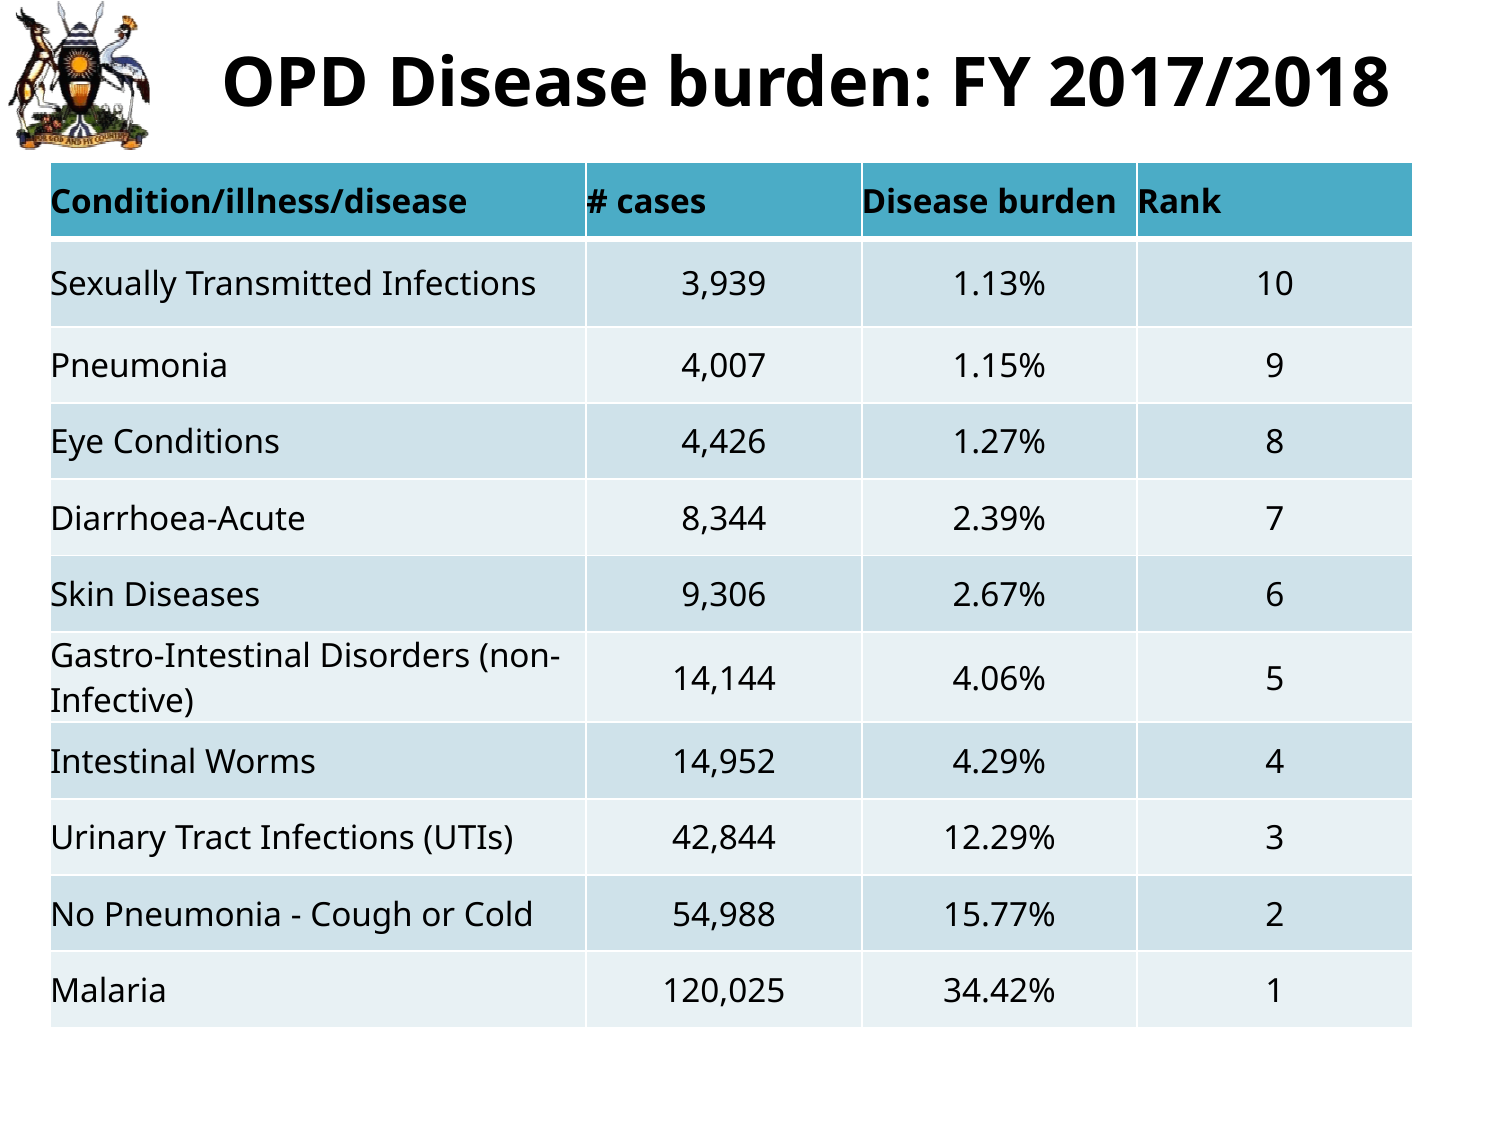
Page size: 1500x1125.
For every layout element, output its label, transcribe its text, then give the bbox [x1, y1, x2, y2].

table_header Disease burden [863, 163, 1136, 236]
table_cell 42,844 [587, 800, 861, 874]
table_cell 4.06% [863, 633, 1136, 721]
table_cell 54,988 [587, 876, 861, 950]
title OPD Disease burden: FY 2017/2018 [174, 20, 1438, 138]
table_cell 1.15% [863, 328, 1136, 402]
table_cell 8 [1138, 404, 1412, 478]
table_cell 1 [1138, 952, 1412, 1027]
table_cell Intestinal Worms [51, 723, 585, 798]
table_cell 1.27% [863, 404, 1136, 478]
table_cell 9 [1138, 328, 1412, 402]
table_cell 7 [1138, 480, 1412, 555]
table_header Rank [1138, 163, 1412, 236]
table_cell Diarrhoea-Acute [51, 480, 585, 555]
table_cell 4,007 [587, 328, 861, 402]
table_cell 12.29% [863, 800, 1136, 874]
table_cell Eye Conditions [51, 404, 585, 478]
table_cell 34.42% [863, 952, 1136, 1027]
table_cell Sexually Transmitted Infections [51, 242, 585, 326]
picture [8, 0, 150, 150]
table_cell 10 [1138, 242, 1412, 326]
table_cell 3,939 [587, 242, 861, 326]
table_cell 6 [1138, 556, 1412, 631]
table_cell Malaria [51, 952, 585, 1027]
table_cell 2.67% [863, 556, 1136, 631]
table_cell 15.77% [863, 876, 1136, 950]
table_cell 3 [1138, 800, 1412, 874]
table_cell Gastro-Intestinal Disorders (non-Infective) [51, 633, 585, 721]
table_cell 5 [1138, 633, 1412, 721]
table_cell 8,344 [587, 480, 861, 555]
table_cell 2.39% [863, 480, 1136, 555]
table_header # cases [587, 163, 861, 236]
table_cell Skin Diseases [51, 556, 585, 631]
table_cell Pneumonia [51, 328, 585, 402]
table_cell 1.13% [863, 242, 1136, 326]
table_cell 14,144 [587, 633, 861, 721]
table_cell 2 [1138, 876, 1412, 950]
table_cell 9,306 [587, 556, 861, 631]
table_header Condition/illness/disease [51, 163, 585, 236]
table_cell No Pneumonia - Cough or Cold [51, 876, 585, 950]
table_cell Urinary Tract Infections (UTIs) [51, 800, 585, 874]
table_cell 4.29% [863, 723, 1136, 798]
table_cell 14,952 [587, 723, 861, 798]
table_cell 120,025 [587, 952, 861, 1027]
table_cell 4 [1138, 723, 1412, 798]
table_cell 4,426 [587, 404, 861, 478]
